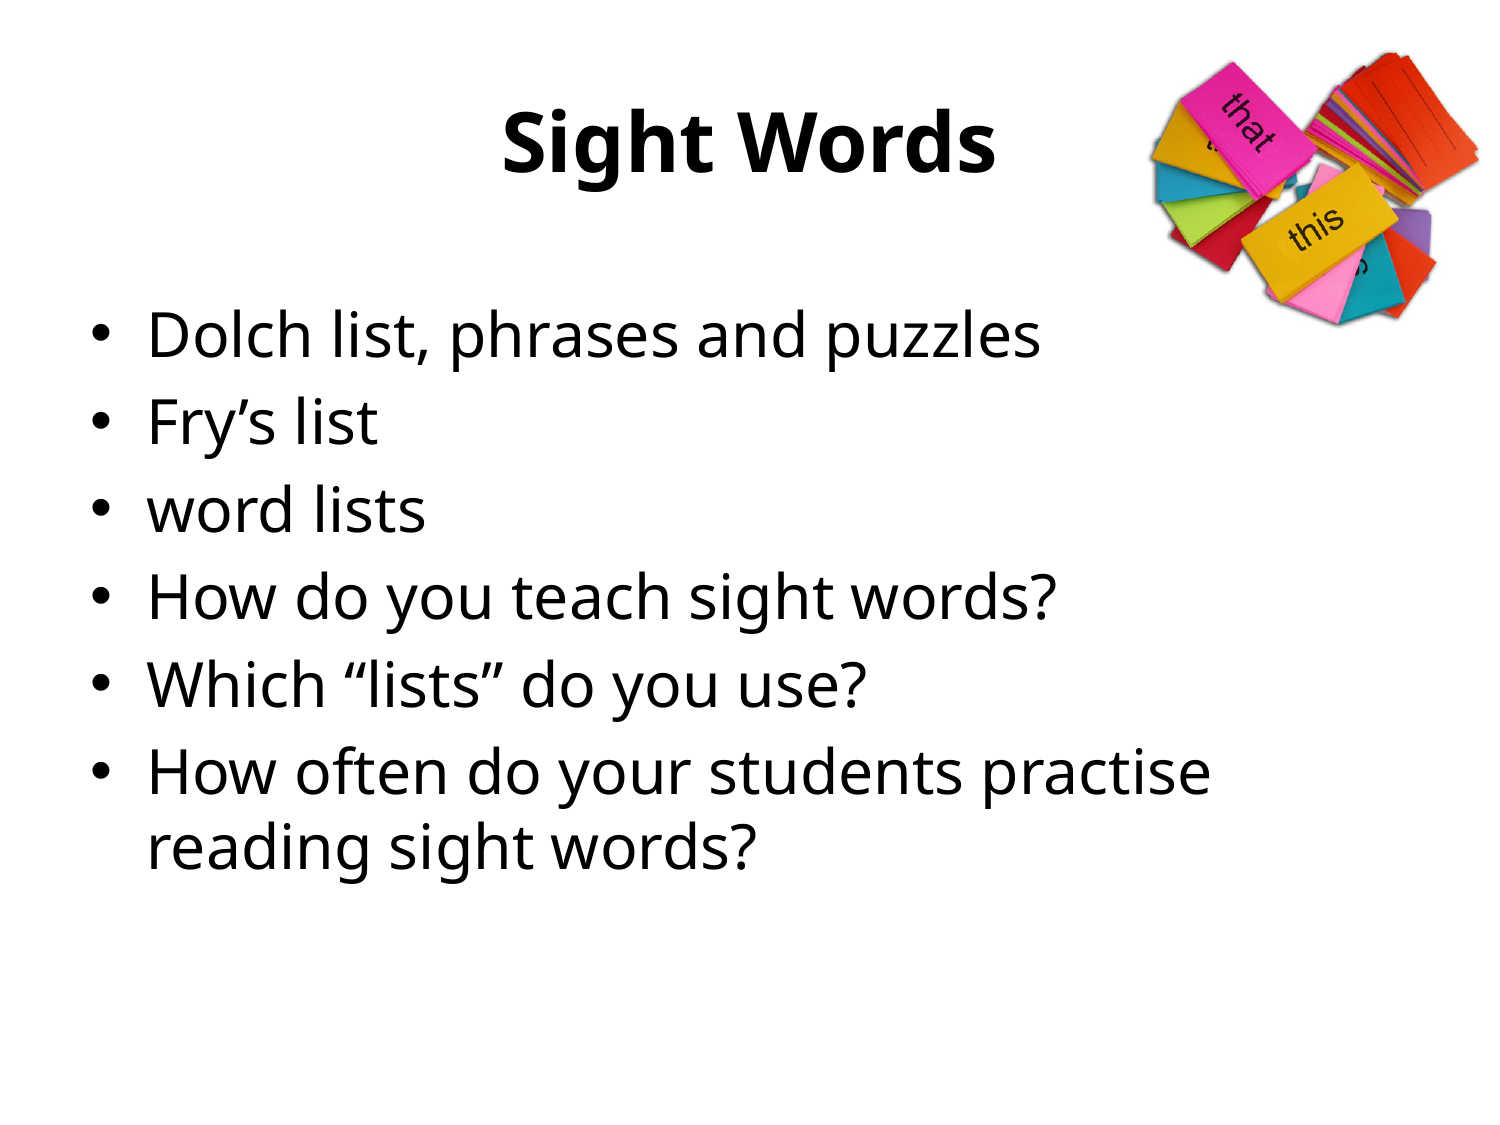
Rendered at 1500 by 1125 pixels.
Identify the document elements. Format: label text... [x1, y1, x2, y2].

list Dolch list, phrases and puzzles Fry’s list word lists How do you teach sight words? Which “lists” do you use? How often do your students practise reading sight words? [75, 287, 1425, 1125]
title Sight Words [75, 45, 1116, 233]
picture [1121, 0, 1500, 379]
